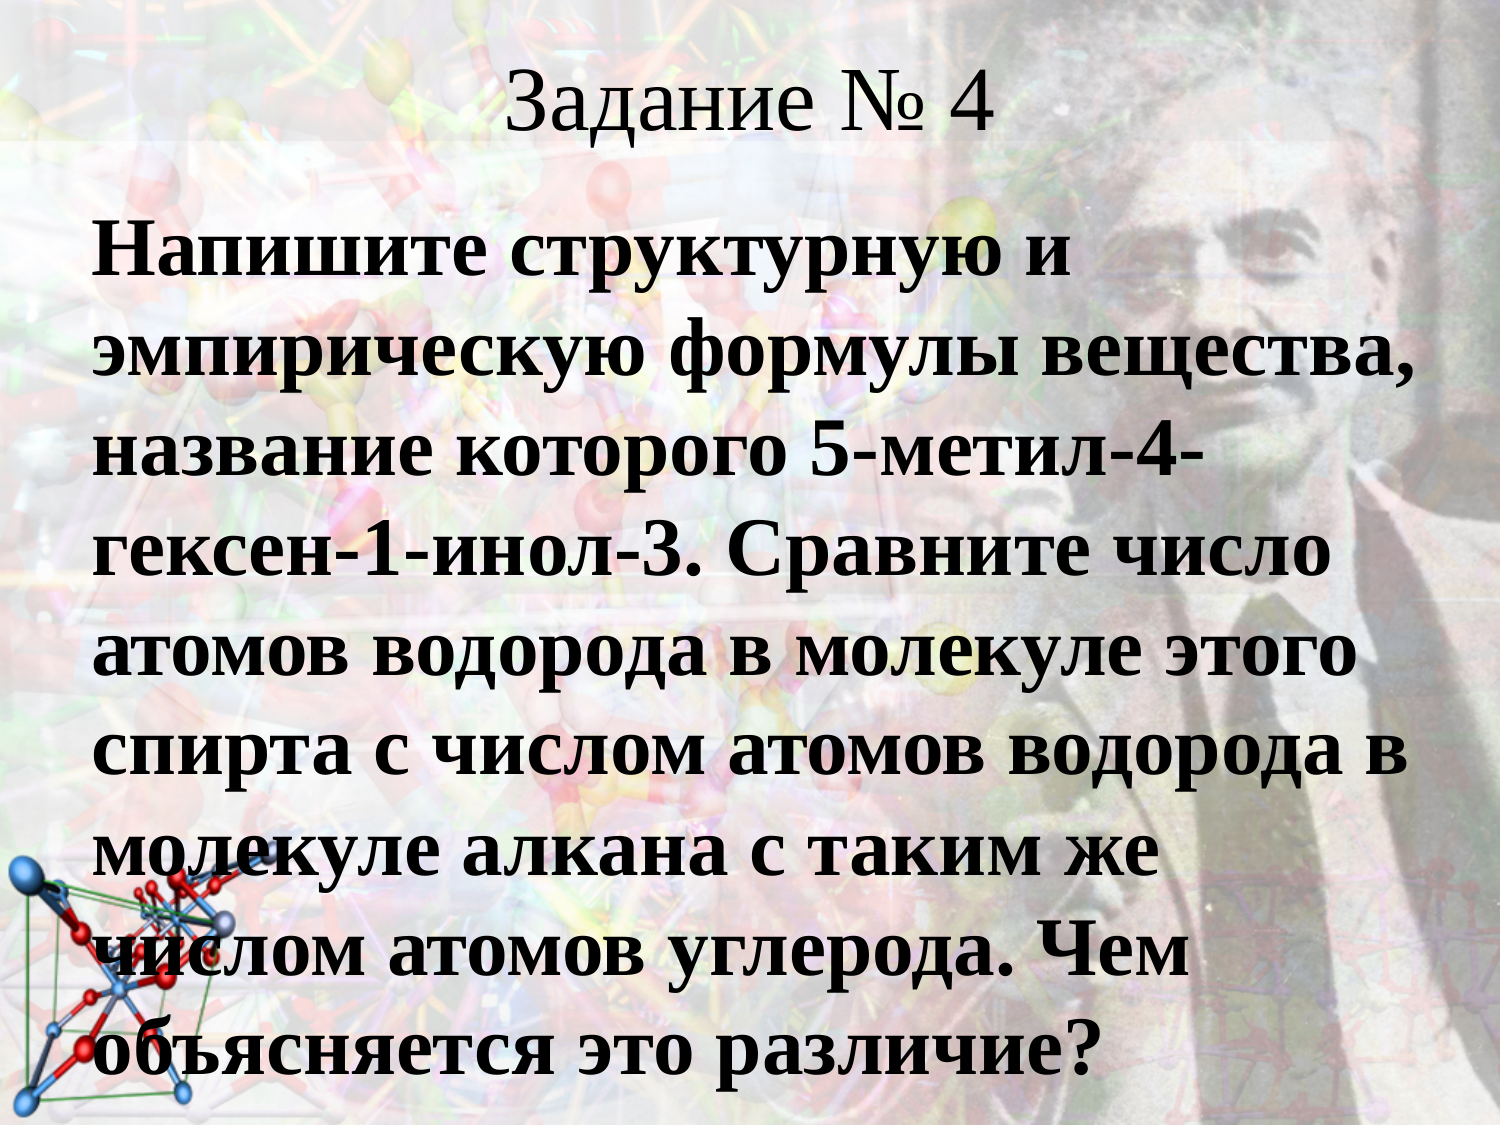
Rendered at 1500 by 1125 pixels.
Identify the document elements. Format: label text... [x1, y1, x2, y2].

title Задание № 4 [75, 23, 1425, 164]
text_box Напишите структурную и эмпирическую формулы вещества, название которого 5-метил-4-гексен-1-инол-3. Сравните число атомов водорода в молекуле этого спирта с числом атомов водорода в молекуле алкана с таким же числом атомов углерода. Чем объясняется это различие? [76, 184, 1436, 1100]
picture [0, 0, 1500, 1125]
